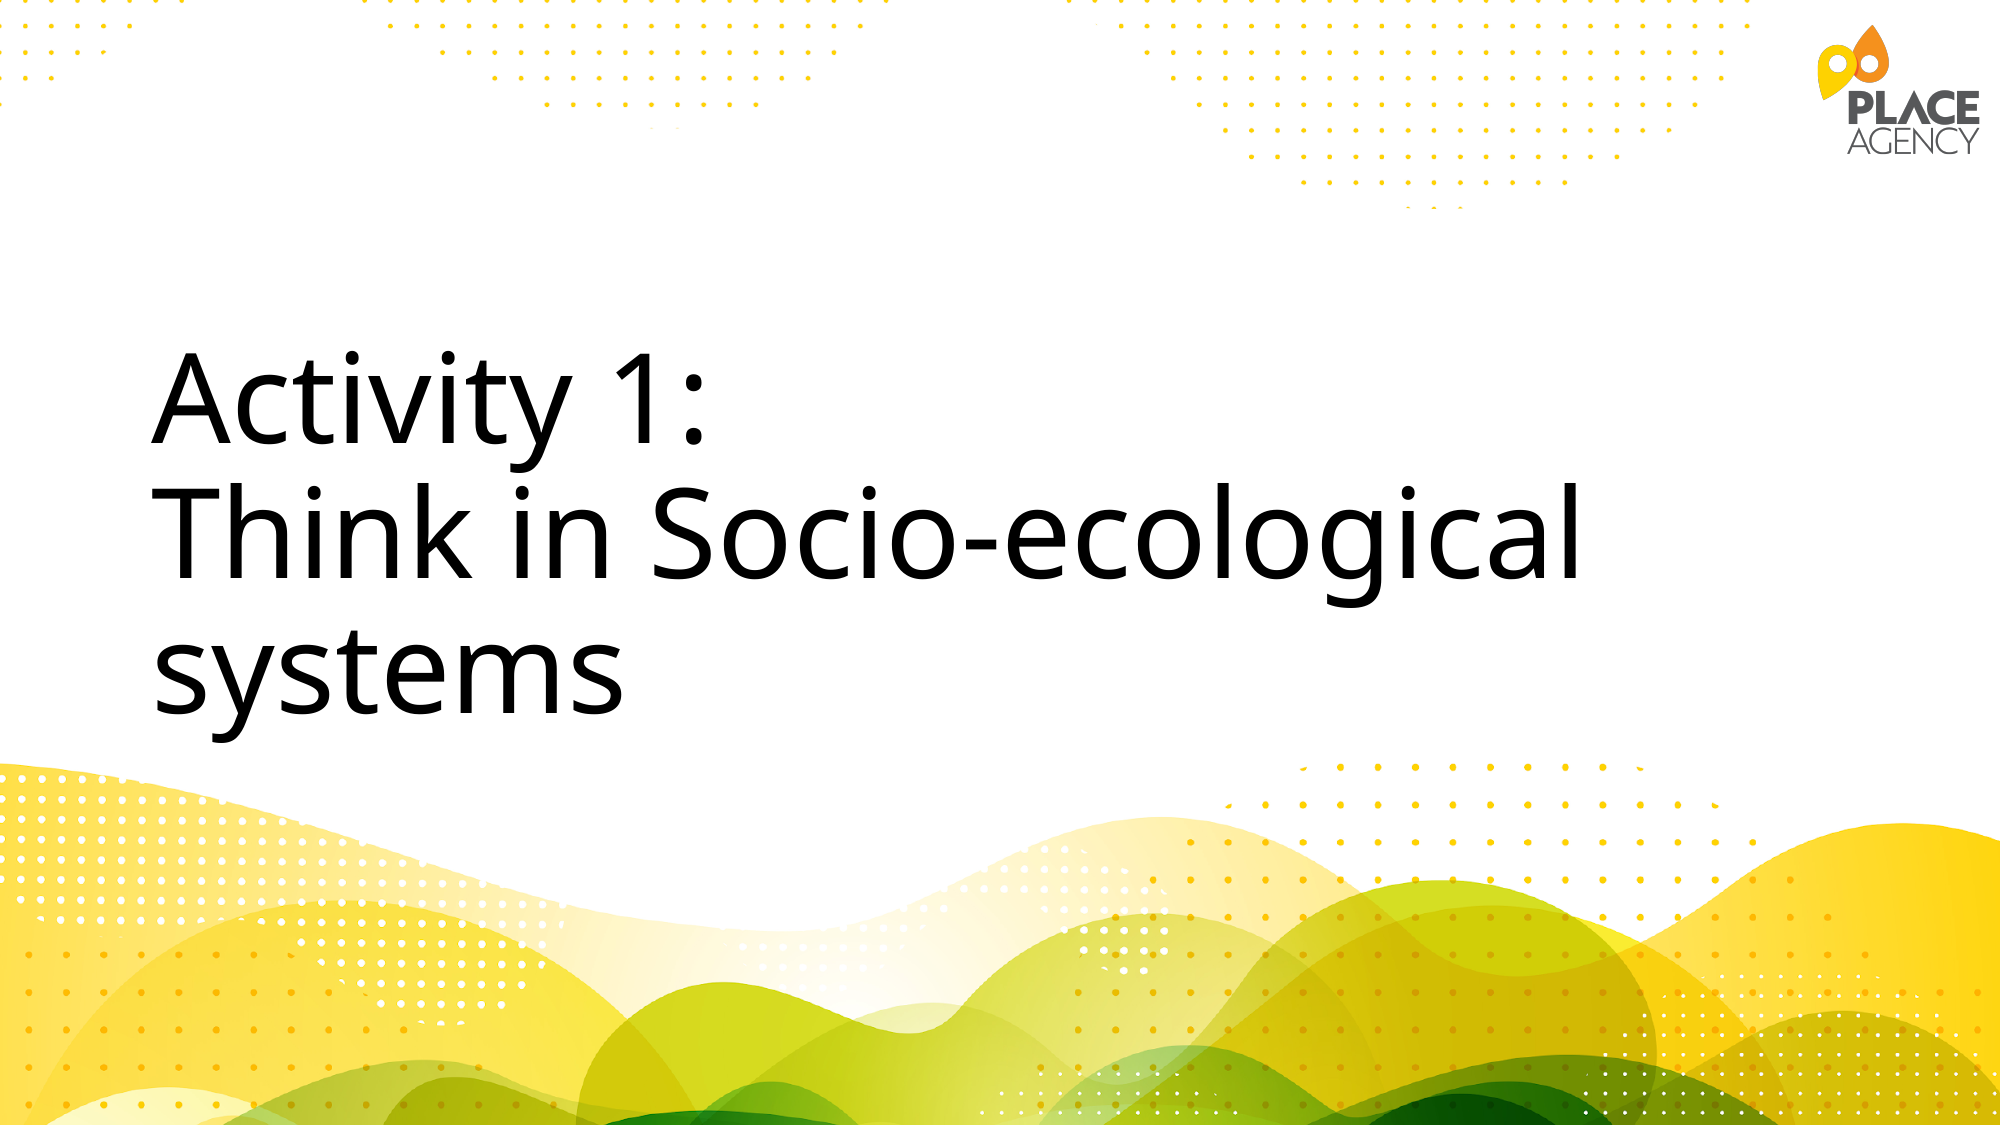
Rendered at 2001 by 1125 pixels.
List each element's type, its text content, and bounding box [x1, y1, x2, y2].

picture [0, 0, 2000, 1125]
title Activity 1: Think in Socio-ecological systems [136, 280, 1862, 749]
